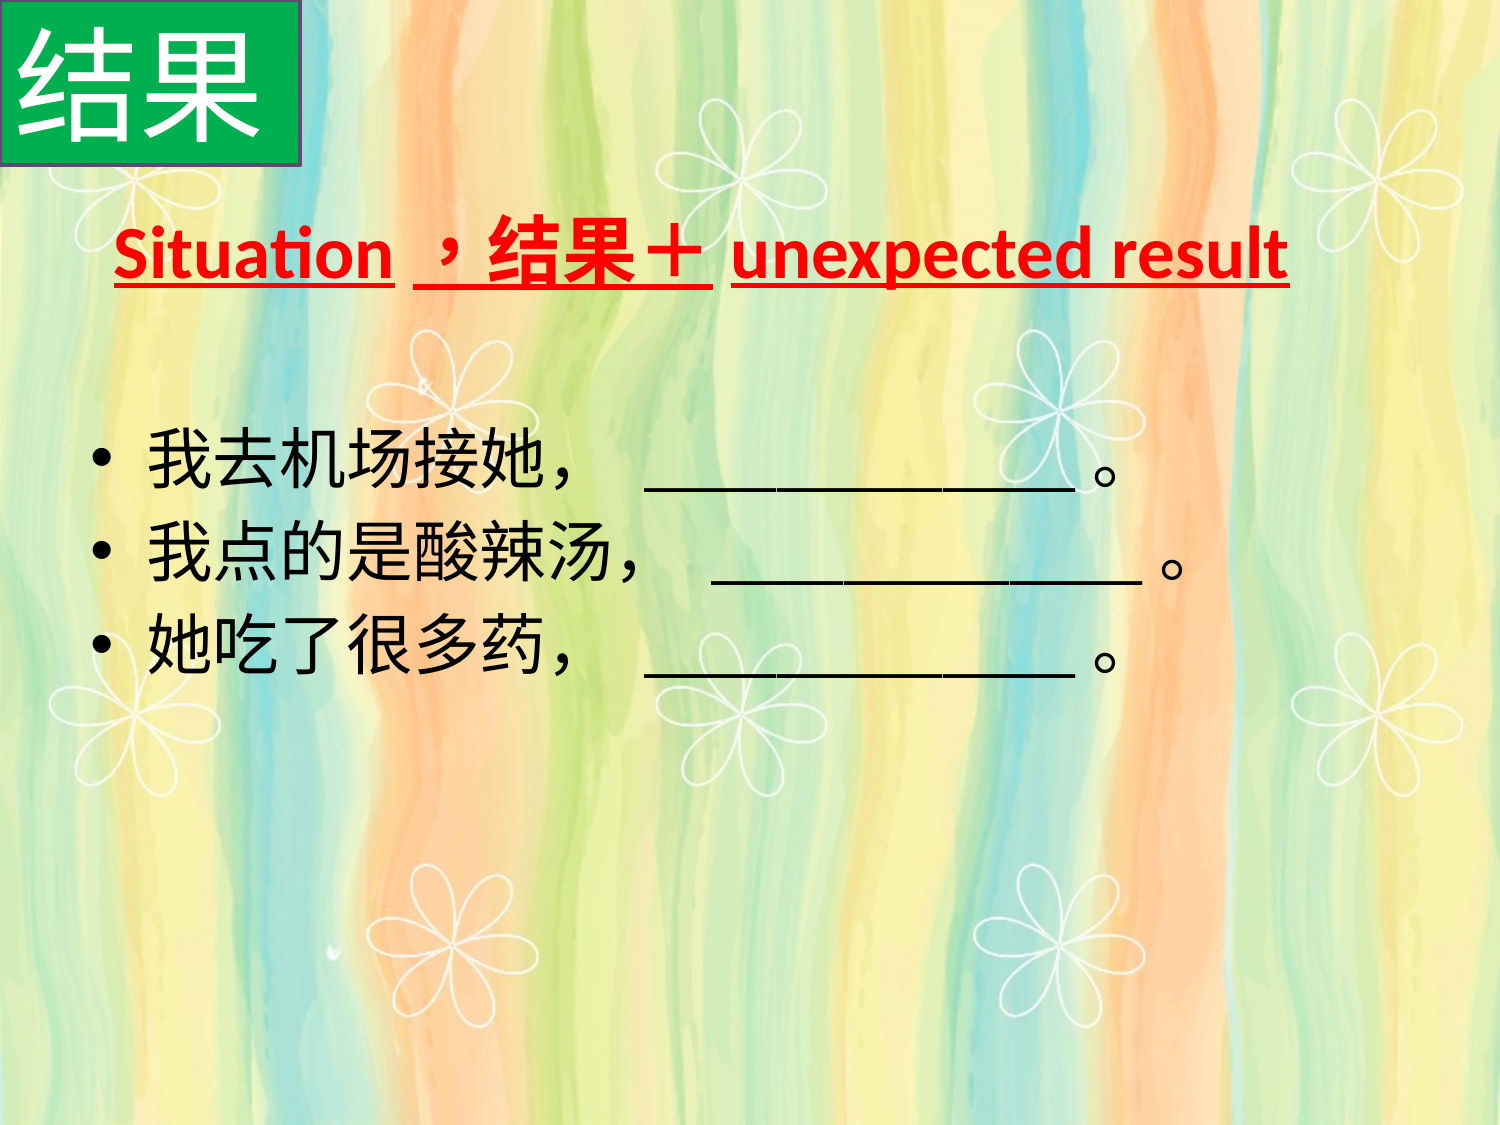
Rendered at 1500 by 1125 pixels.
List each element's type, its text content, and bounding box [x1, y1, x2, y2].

text_box Situation，结果＋unexpected result [60, 196, 1344, 301]
picture [0, 0, 1500, 1125]
text_box 结果 [0, 0, 302, 167]
list 我去机场接她， _____________。 我点的是酸辣汤， _____________。 她吃了很多药， _____________。 [75, 408, 1425, 1005]
